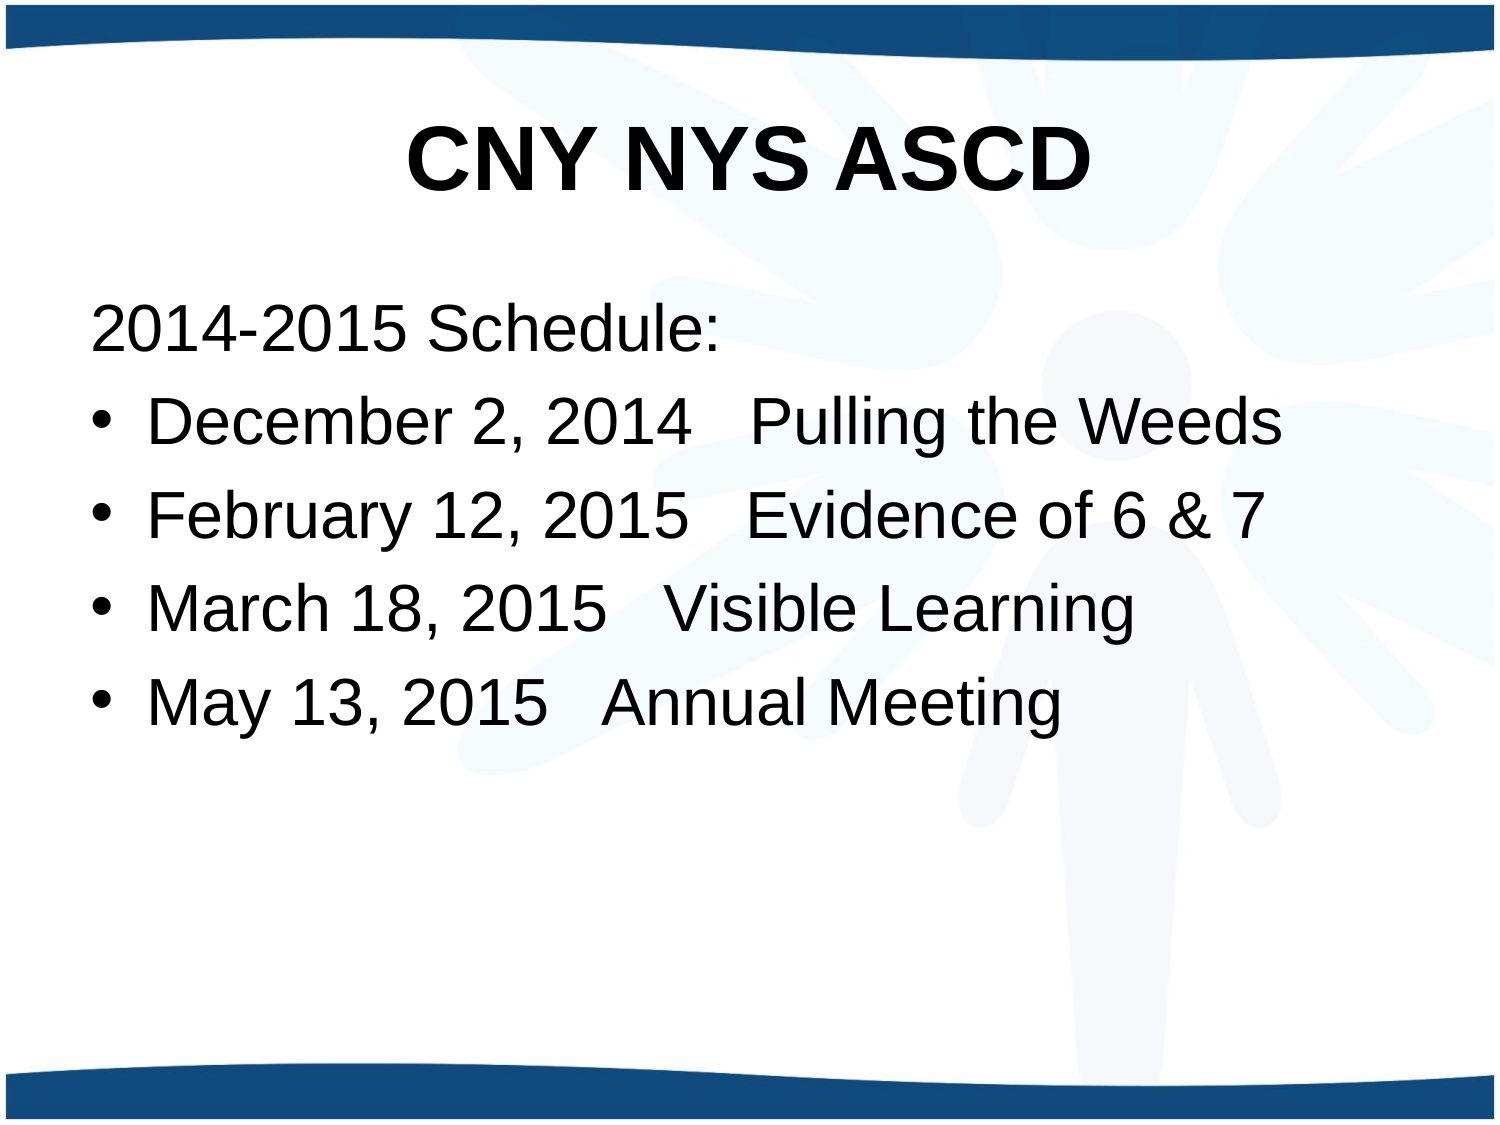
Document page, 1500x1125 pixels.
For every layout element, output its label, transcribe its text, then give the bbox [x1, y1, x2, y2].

picture [0, 0, 1500, 1125]
title CNY NYS ASCD [75, 59, 1425, 248]
list 2014-2015 Schedule: December 2, 2014 Pulling the Weeds February 12, 2015 Evidence of 6 & 7 March 18, 2015 Visible Learning May 13, 2015 Annual Meeting [75, 277, 1500, 1020]
